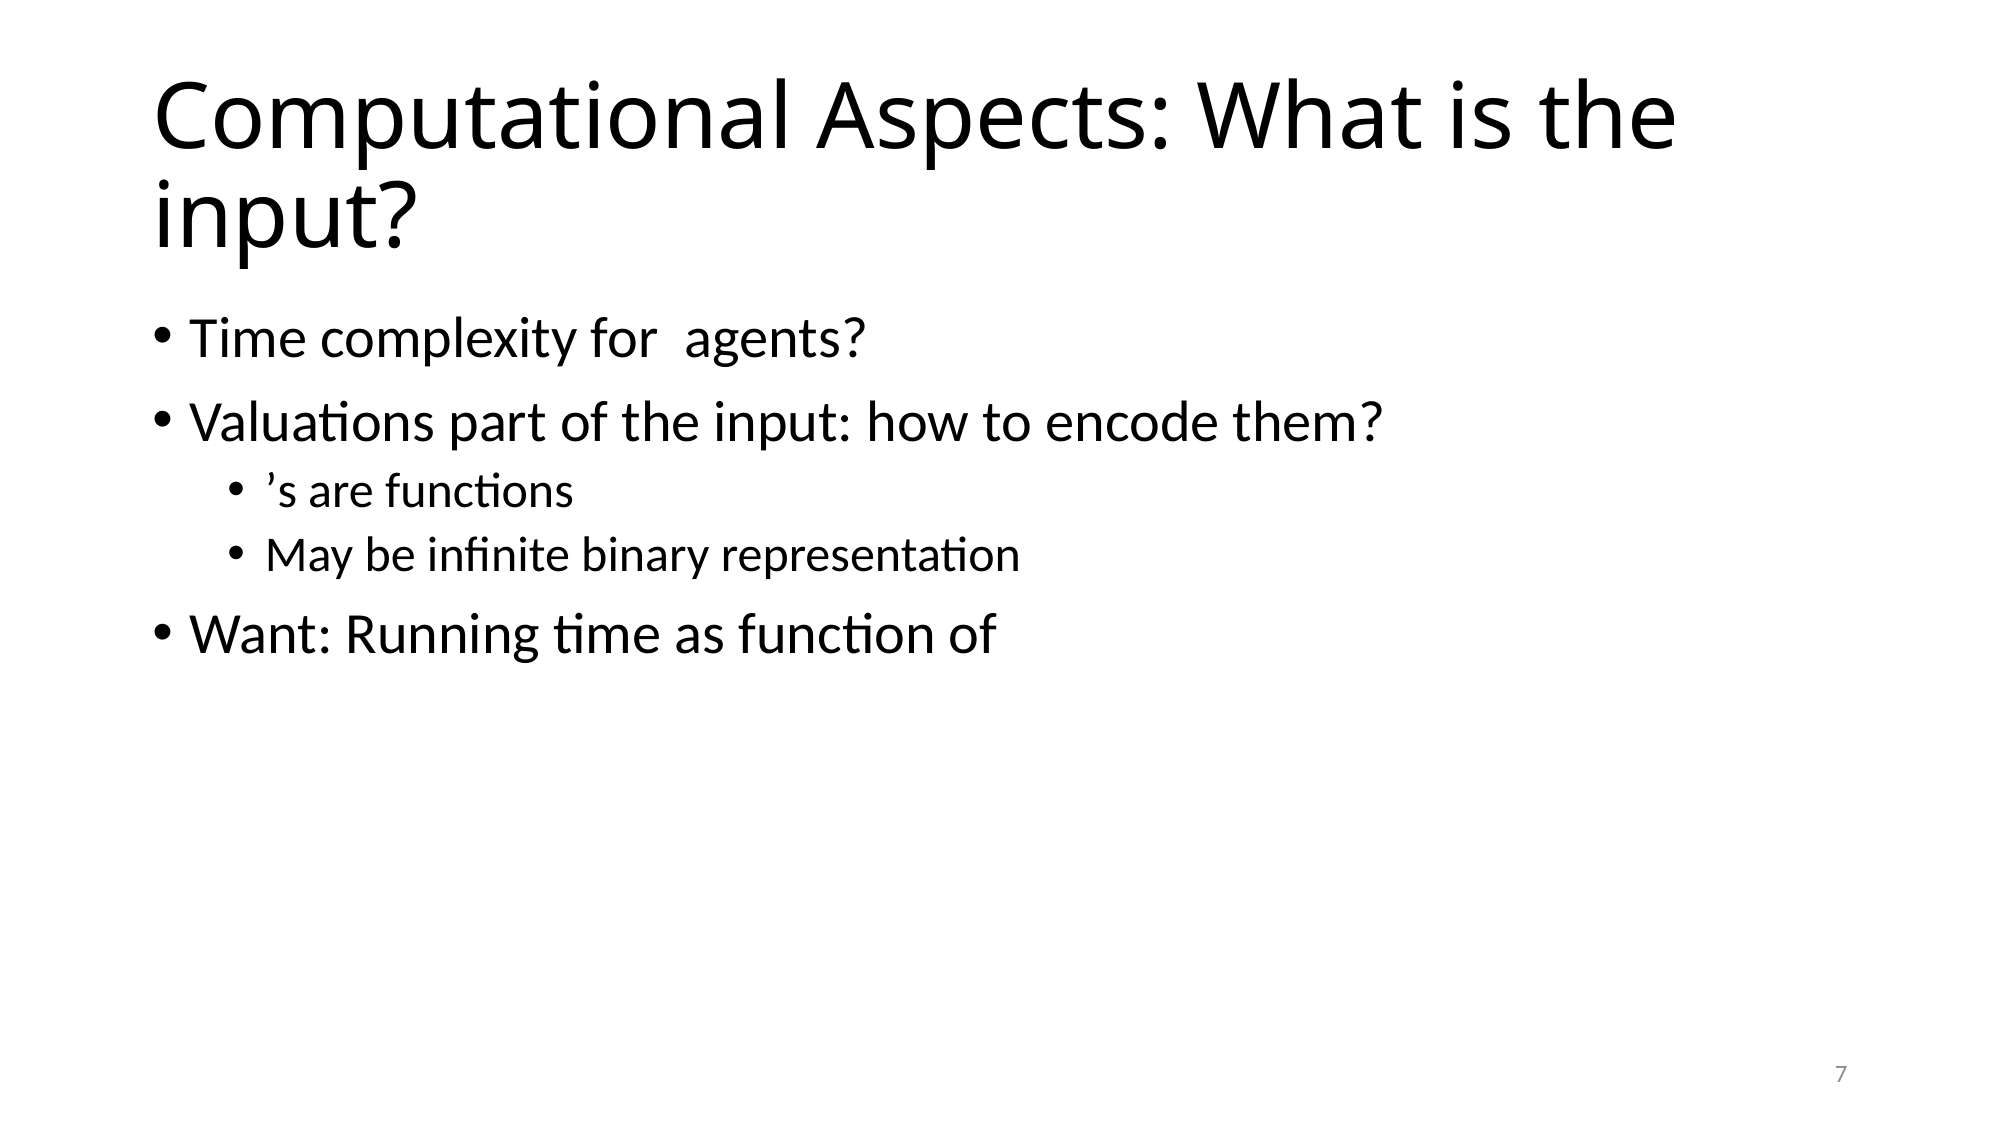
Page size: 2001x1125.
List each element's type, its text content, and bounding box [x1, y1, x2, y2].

title Computational Aspects: What is the input? [137, 59, 1863, 278]
slide_number 7 [1412, 1042, 1863, 1103]
